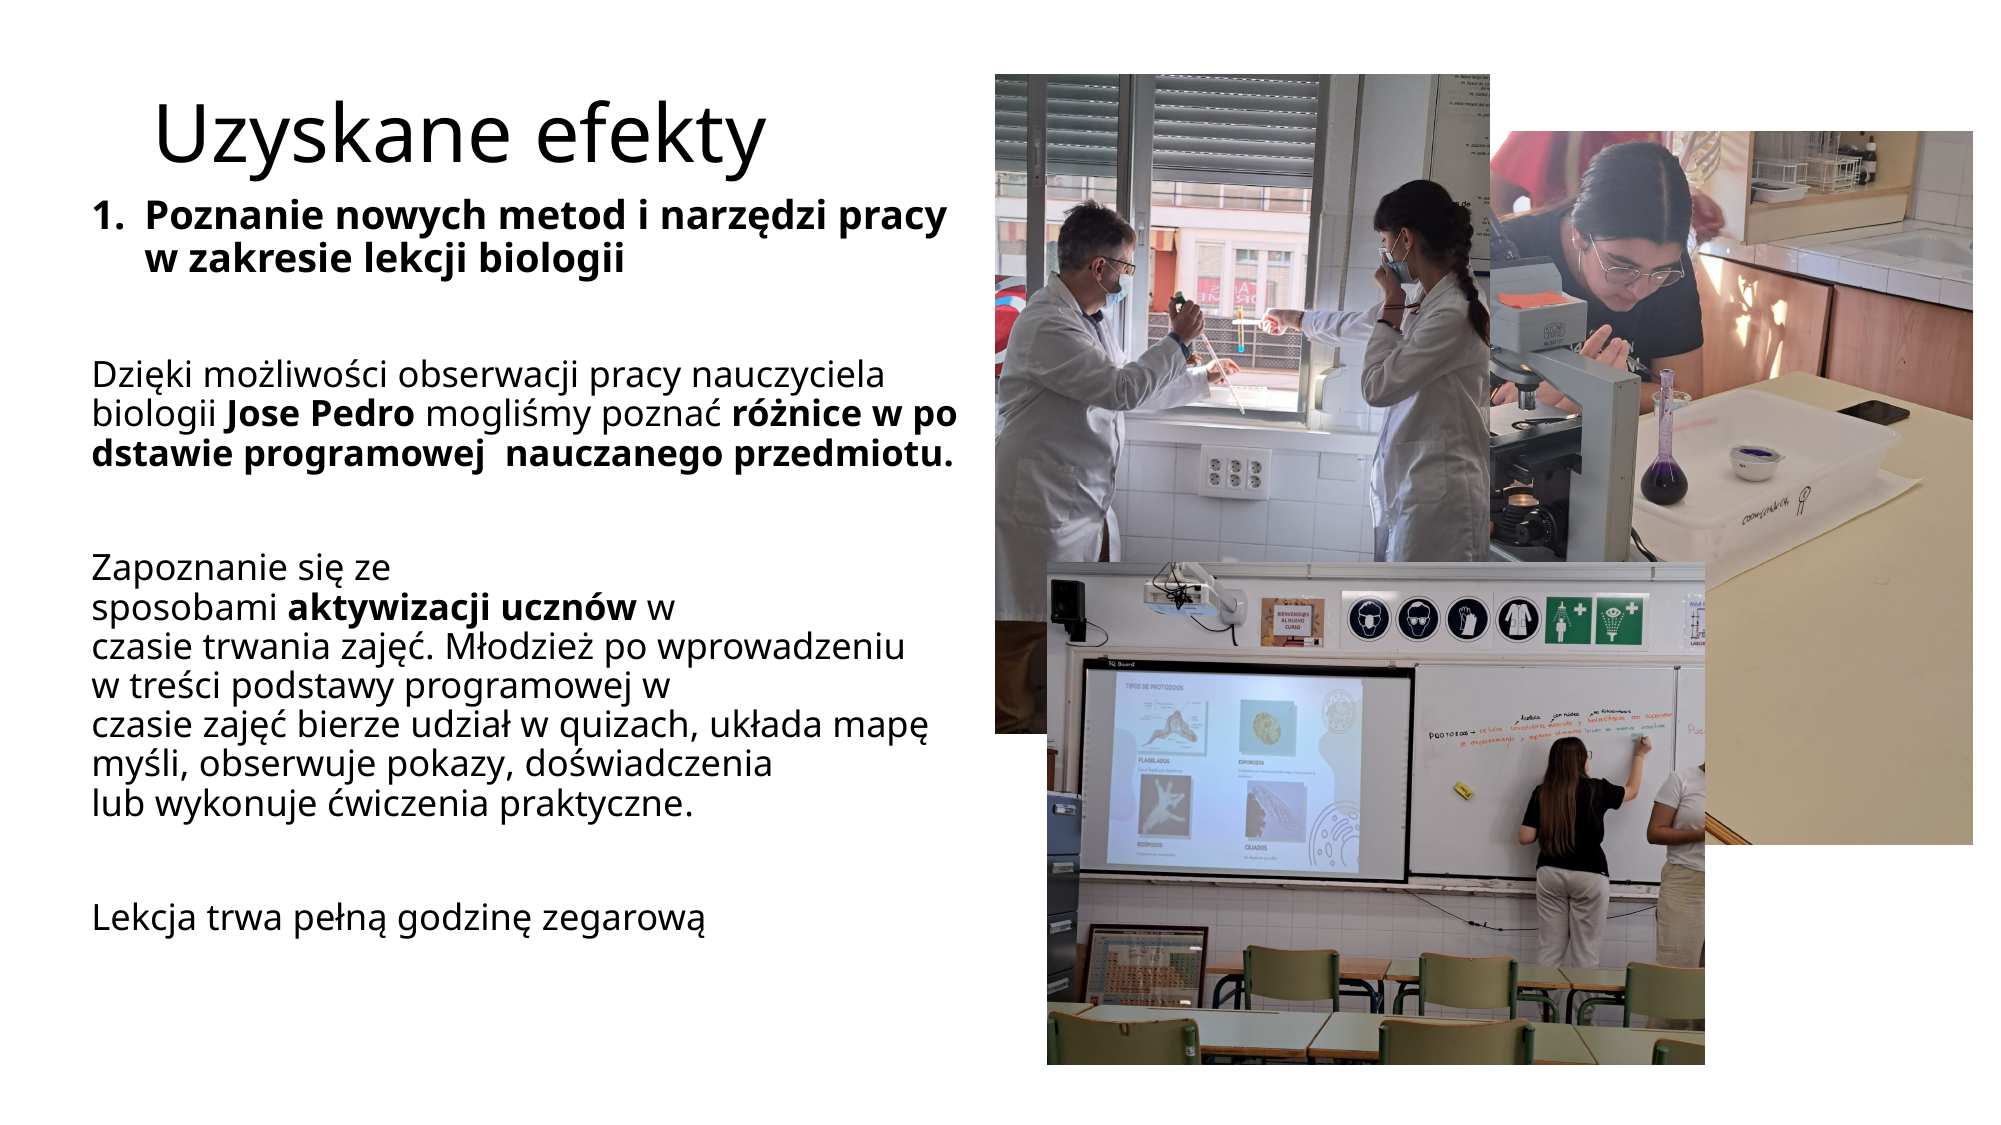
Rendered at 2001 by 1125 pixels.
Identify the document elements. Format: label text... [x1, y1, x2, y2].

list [994, 74, 1490, 734]
picture [1046, 561, 1706, 1065]
title Uzyskane efekty [137, 75, 783, 187]
list Poznanie nowych metod i narzędzi pracy w zakresie lekcji biologii Dzięki możliwości obserwacji pracy nauczyciela biologii Jose Pedro mogliśmy poznać różnice w podstawie programowej nauczanego przedmiotu. Zapoznanie się ze sposobami aktywizacji ucznów w czasie trwania zajęć. Młodzież po wprowadzeniu w treści podstawy programowej w czasie zajęć bierze udział w quizach, układa mapę myśli, obserwuje pokazy, doświadczenia lub wykonuje ćwiczenia praktyczne. Lekcja trwa pełną godzinę zegarową [76, 187, 983, 968]
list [1490, 130, 1973, 846]
